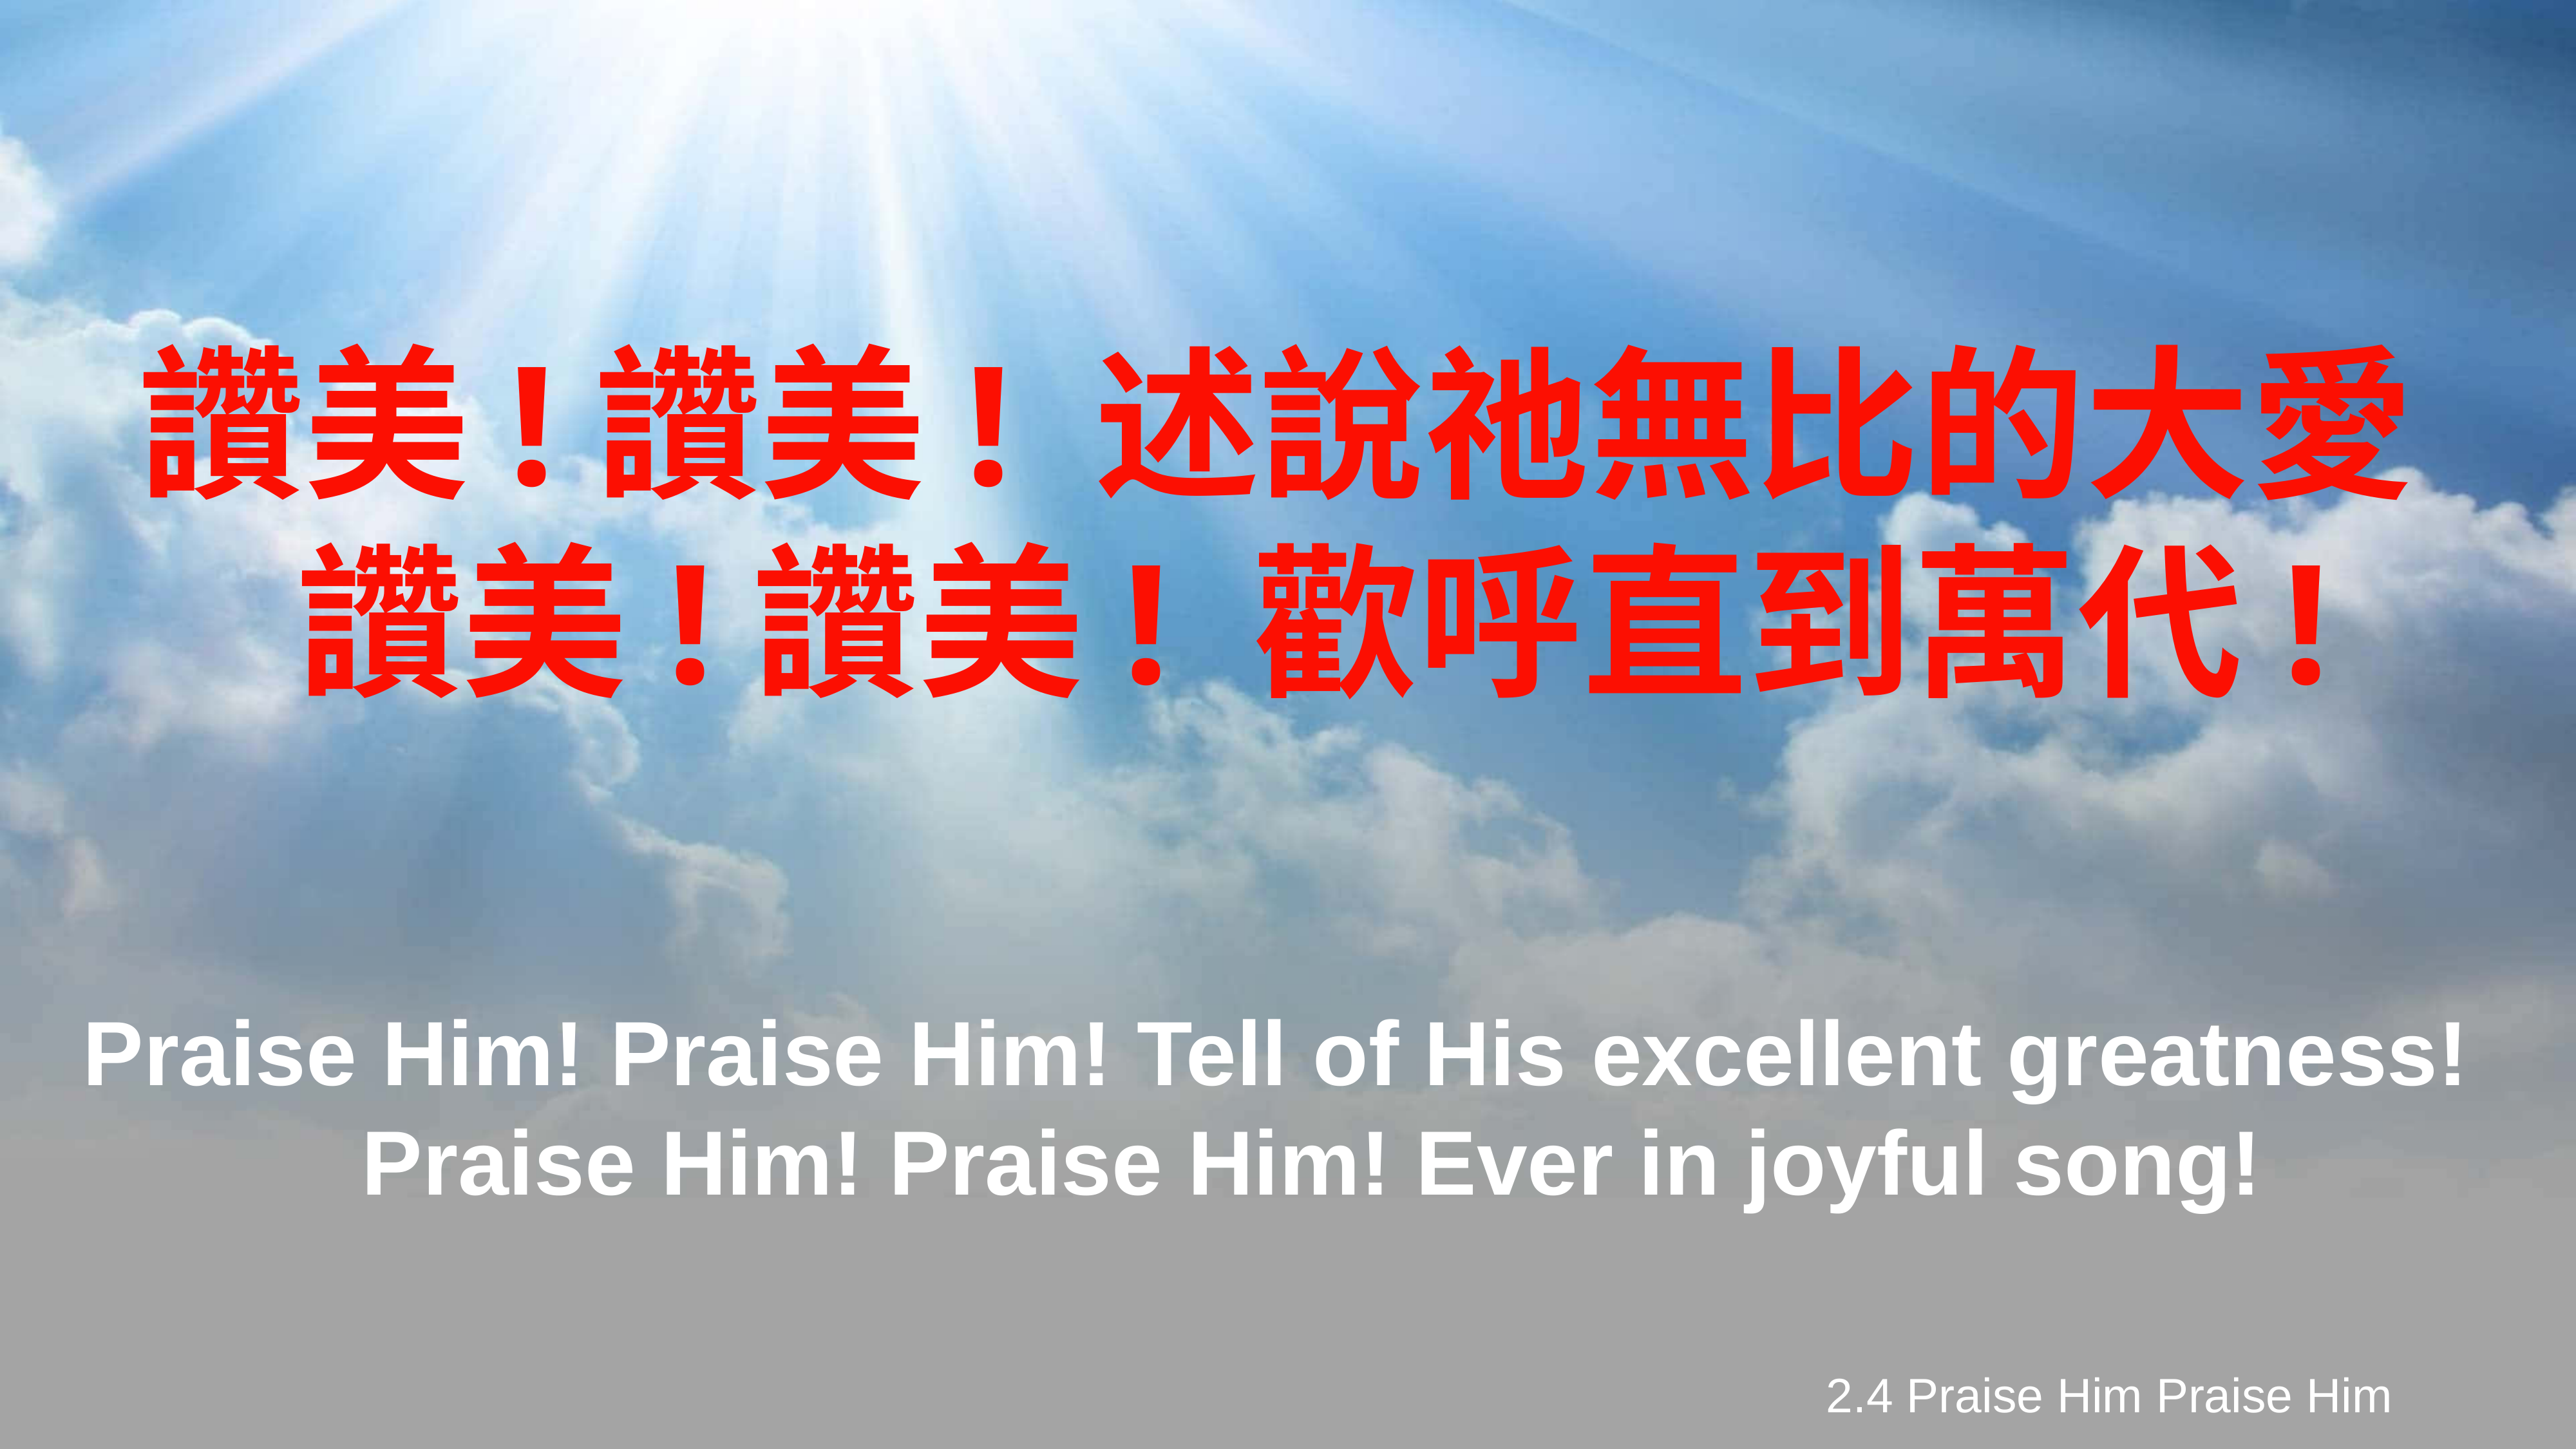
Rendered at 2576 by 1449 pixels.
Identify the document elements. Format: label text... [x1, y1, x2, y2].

picture [0, 0, 2576, 1449]
list 讚美!讚美! 述說祂無比的大愛 讚美!讚美! 歡呼直到萬代! [42, 211, 2512, 826]
text_box Praise Him! Praise Him! Tell of His excellent greatness! Praise Him! Praise Him! Ever in joyful song! [0, 985, 2558, 1223]
text_box 2.4 Praise Him Praise Him [1658, 1354, 2561, 1432]
